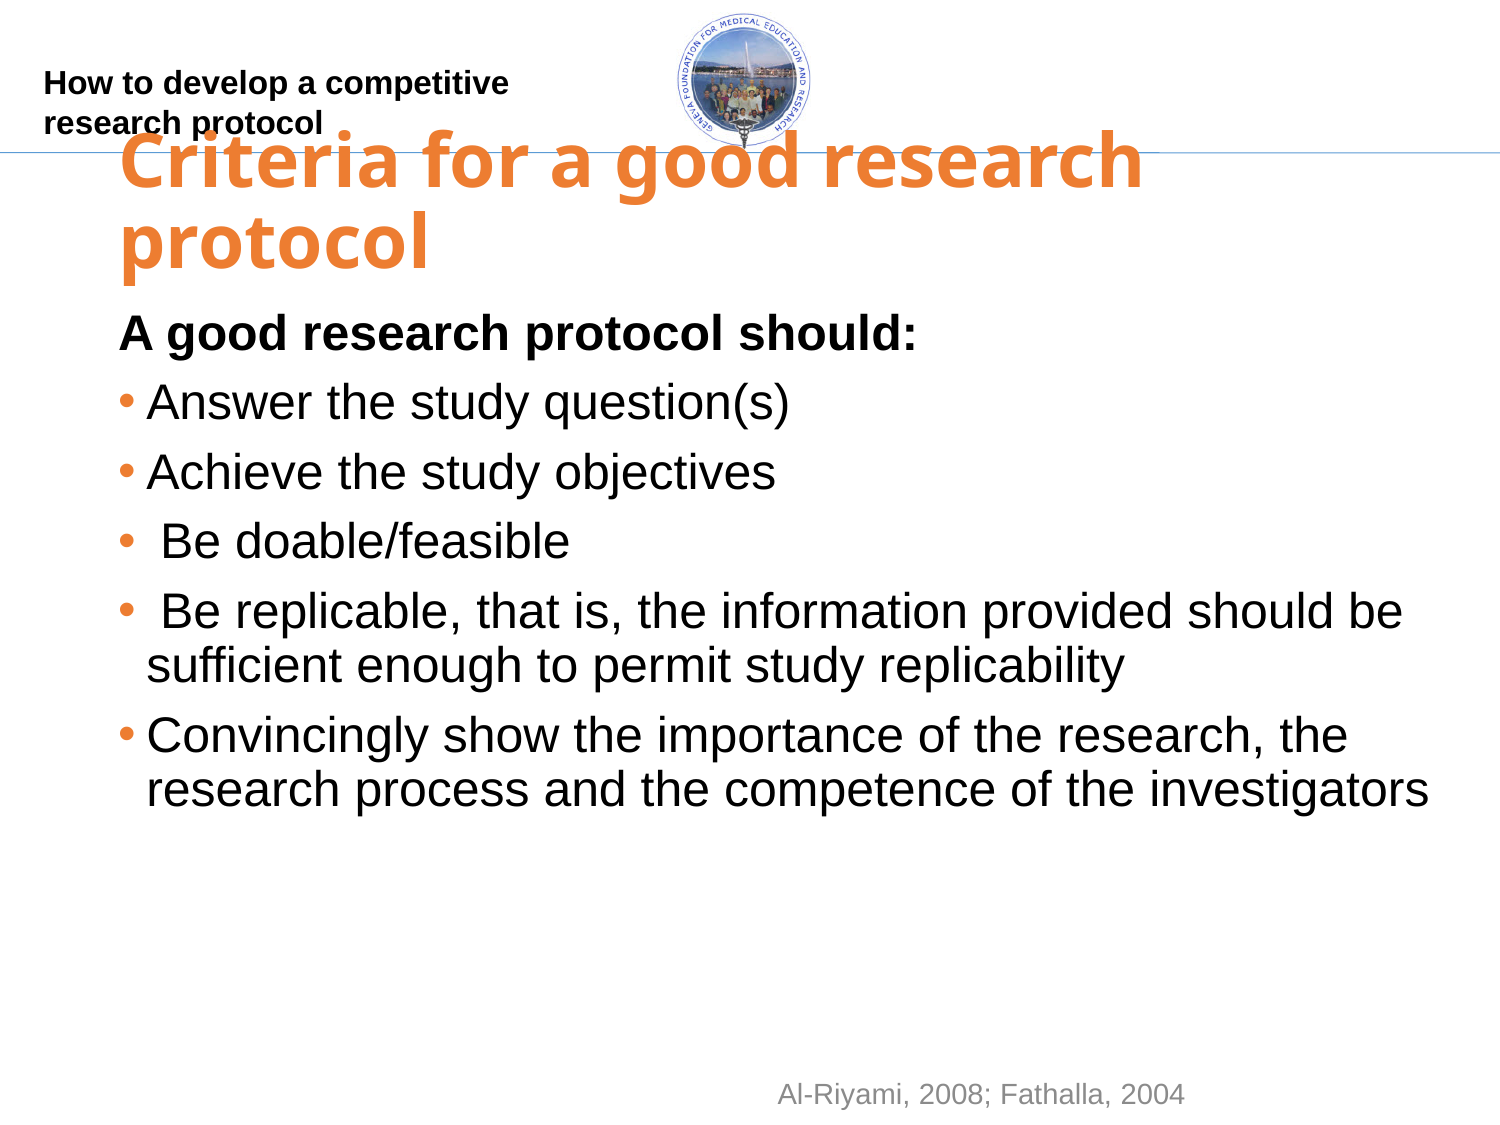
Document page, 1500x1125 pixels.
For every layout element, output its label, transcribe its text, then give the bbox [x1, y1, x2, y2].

picture [676, 12, 811, 95]
footer Al-Riyami, 2008; Fathalla, 2004 [762, 1062, 1463, 1123]
list A good research protocol should: Answer the study question(s) Achieve the study objectives Be doable/feasible Be replicable, that is, the information provided should be sufficient enough to permit study replicability Convincingly show the importance of the research, the research process and the competence of the investigators [103, 299, 1450, 1014]
title Criteria for a good research protocol [103, 95, 1450, 299]
